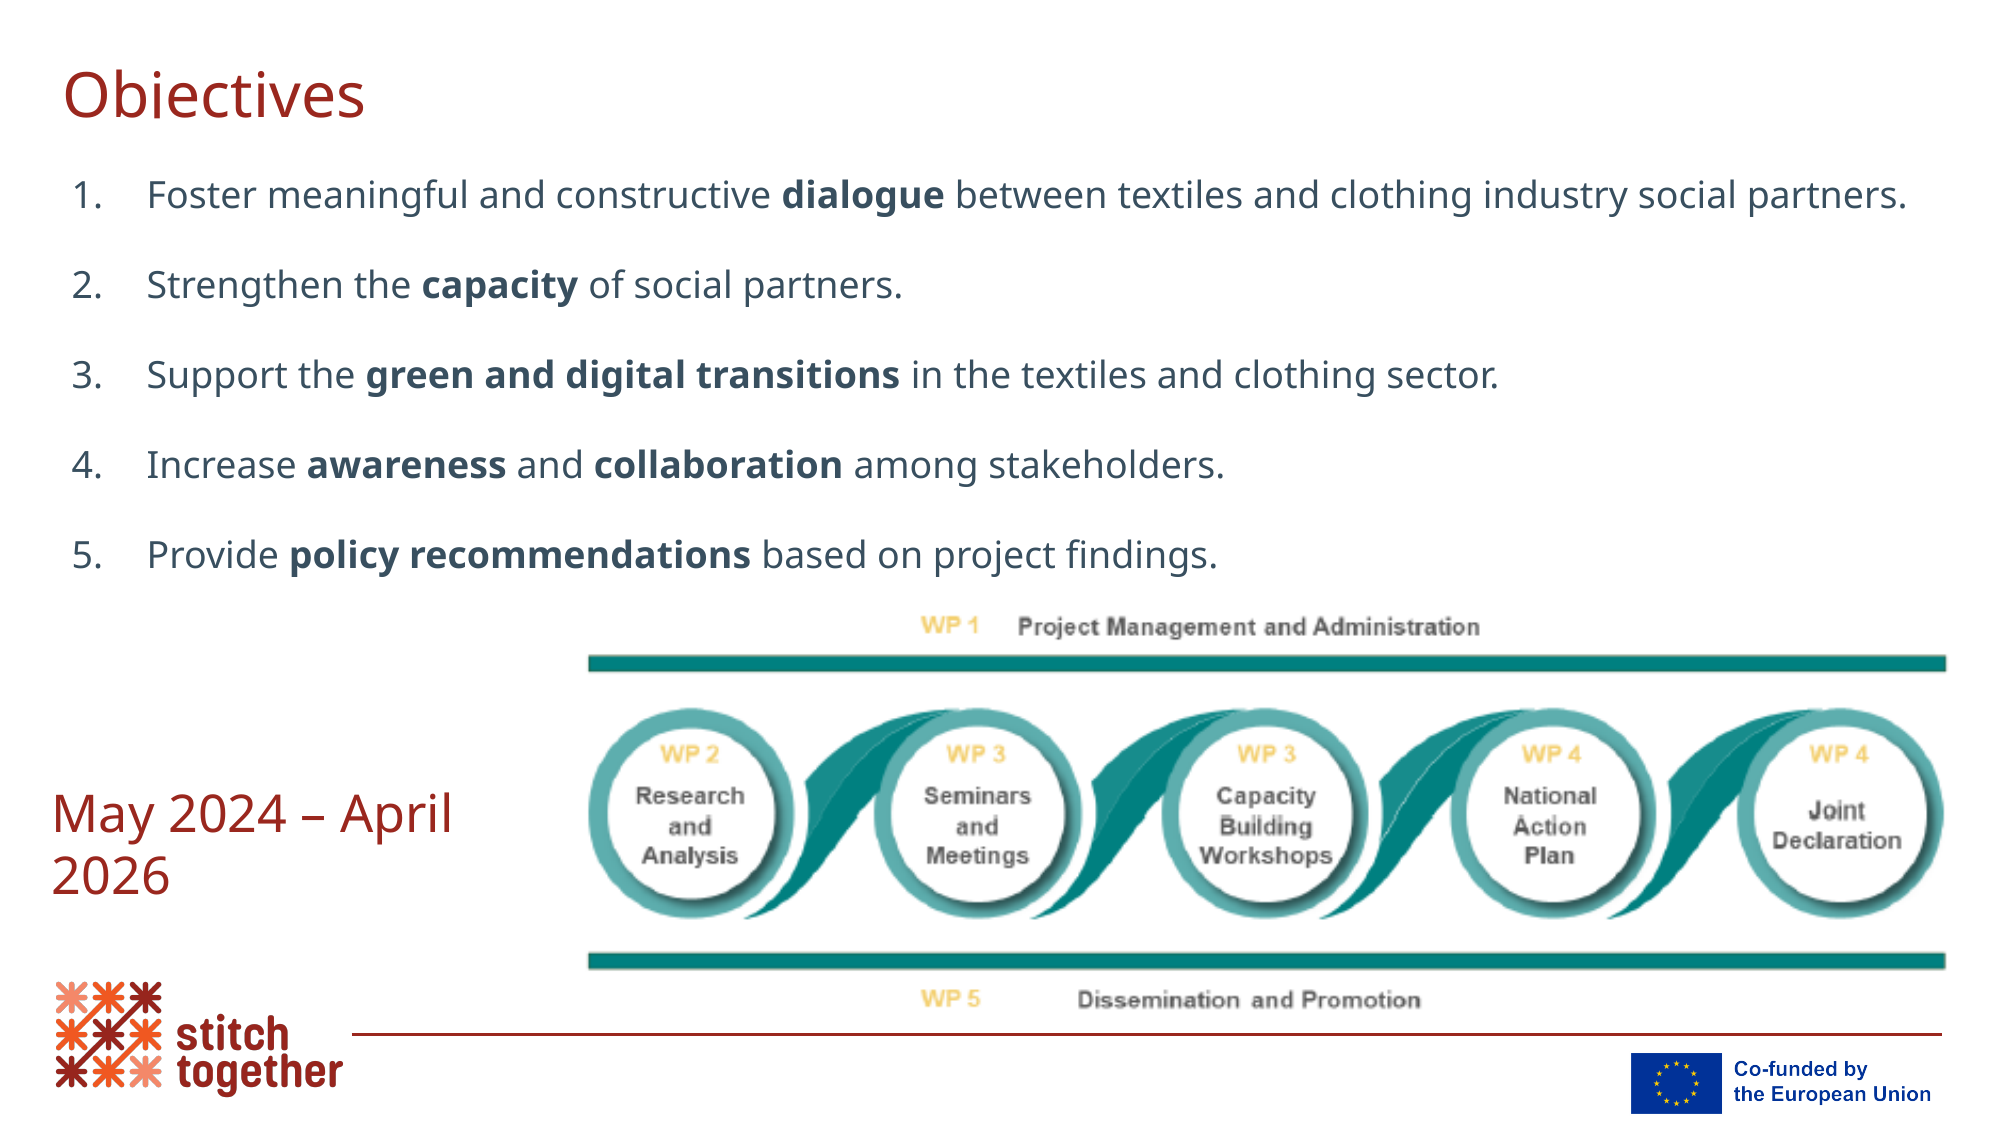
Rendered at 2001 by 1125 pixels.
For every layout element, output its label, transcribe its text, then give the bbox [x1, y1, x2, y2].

picture [571, 605, 1956, 1018]
picture [24, 950, 374, 1120]
text_box Foster meaningful and constructive dialogue between textiles and clothing industry social partners. Strengthen the capacity of social partners. Support the green and digital transitions in the textiles and clothing sector. Increase awareness and collaboration among stakeholders. Provide policy recommendations based on project findings. [56, 118, 1958, 584]
text_box Objectives [47, 47, 1048, 137]
picture [1626, 1047, 1943, 1120]
text_box May 2024 – April 2026 [37, 772, 567, 913]
